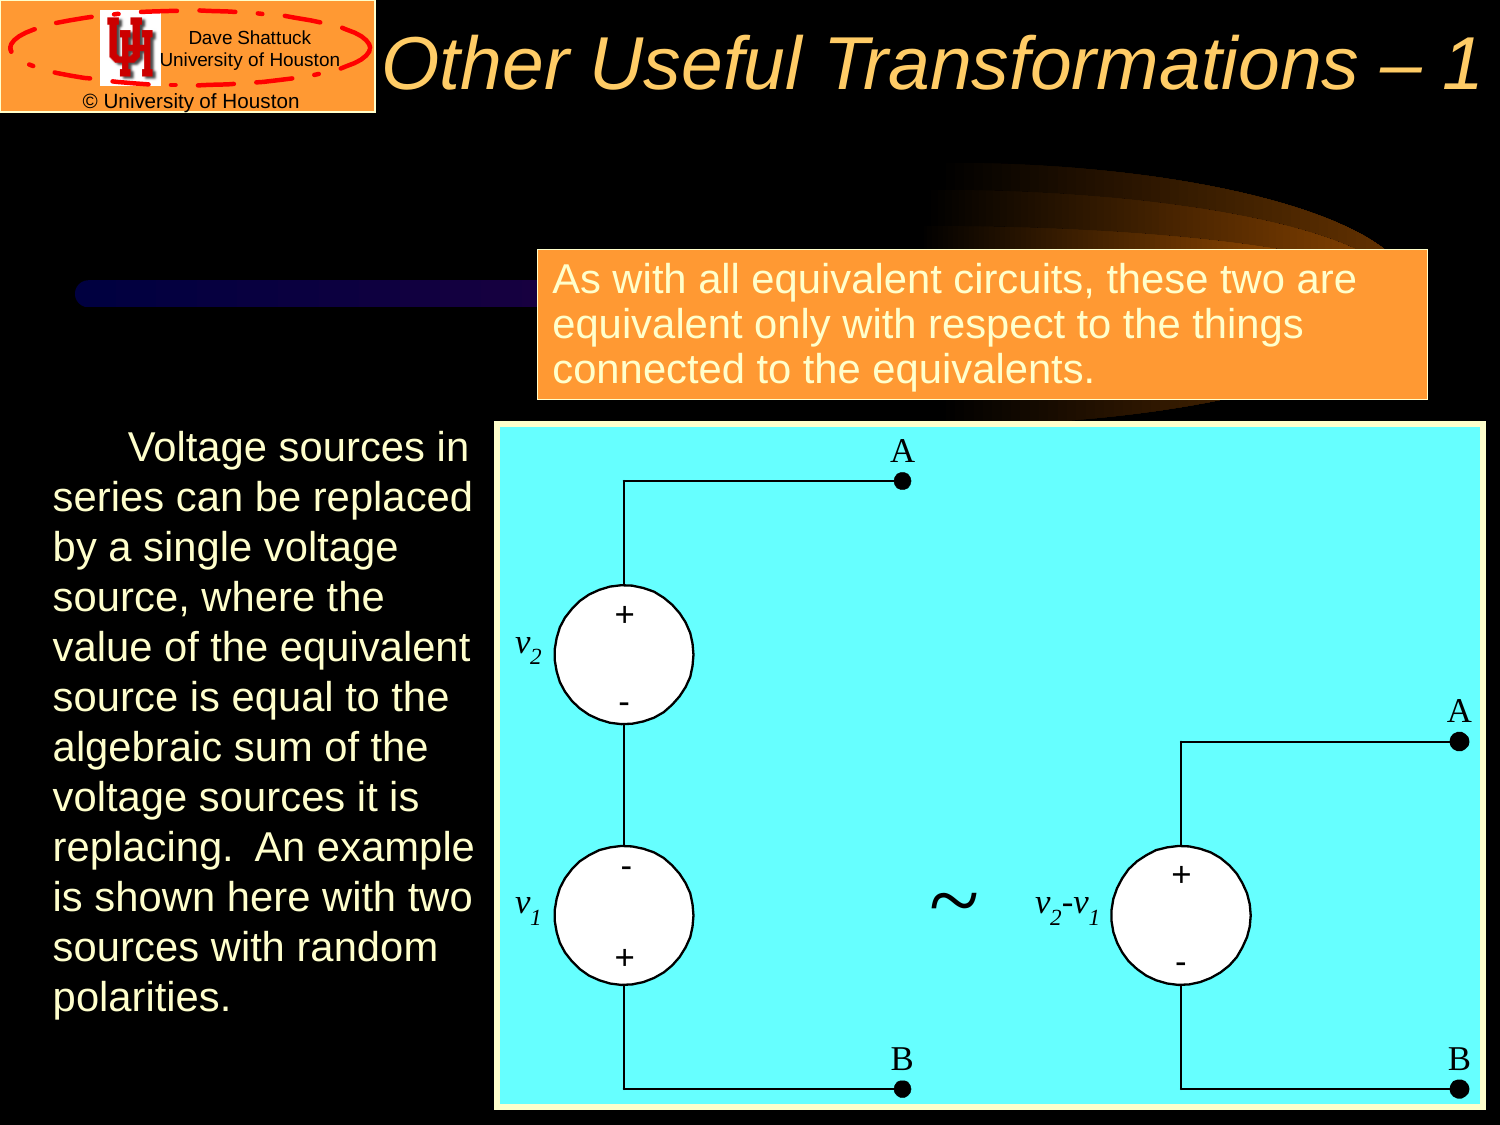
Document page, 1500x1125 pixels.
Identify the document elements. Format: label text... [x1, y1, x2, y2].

text_box As with all equivalent circuits, these two are equivalent only with respect to the things connected to the equivalents. [537, 249, 1428, 400]
list Voltage sources in series can be replaced by a single voltage source, where the value of the equivalent source is equal to the algebraic sum of the voltage sources it is replacing. An example is shown here with two sources with random polarities. [37, 412, 500, 1088]
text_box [499, 426, 1480, 1105]
title Other Useful Transformations – 1 [225, 0, 1500, 113]
